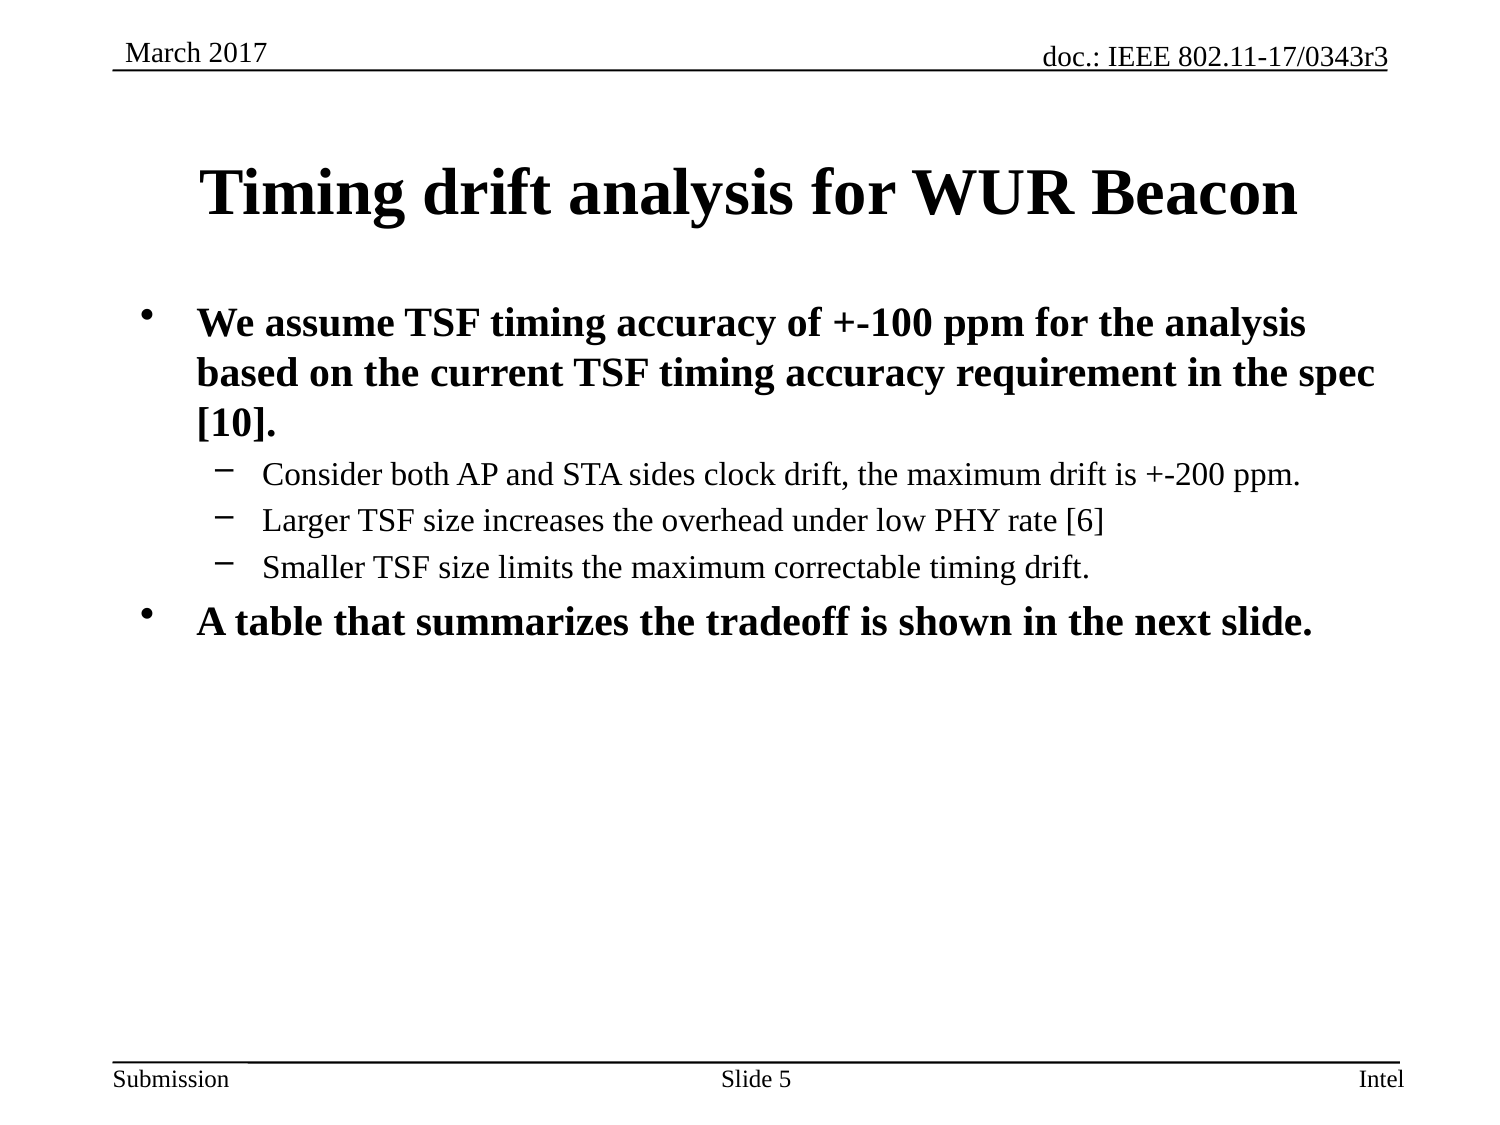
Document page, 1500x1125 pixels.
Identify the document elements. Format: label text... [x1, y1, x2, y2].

slide_number Slide 5 [712, 1062, 800, 1093]
title Timing drift analysis for WUR Beacon [112, 99, 1388, 276]
footer Intel [1134, 1062, 1405, 1093]
list We assume TSF timing accuracy of +-100 ppm for the analysis based on the current TSF timing accuracy requirement in the spec [10]. Consider both AP and STA sides clock drift, the maximum drift is +-200 ppm. Larger TSF size increases the overhead under low PHY rate [6] Smaller TSF size limits the maximum correctable timing drift. A table that summarizes the tradeoff is shown in the next slide. [124, 287, 1401, 963]
